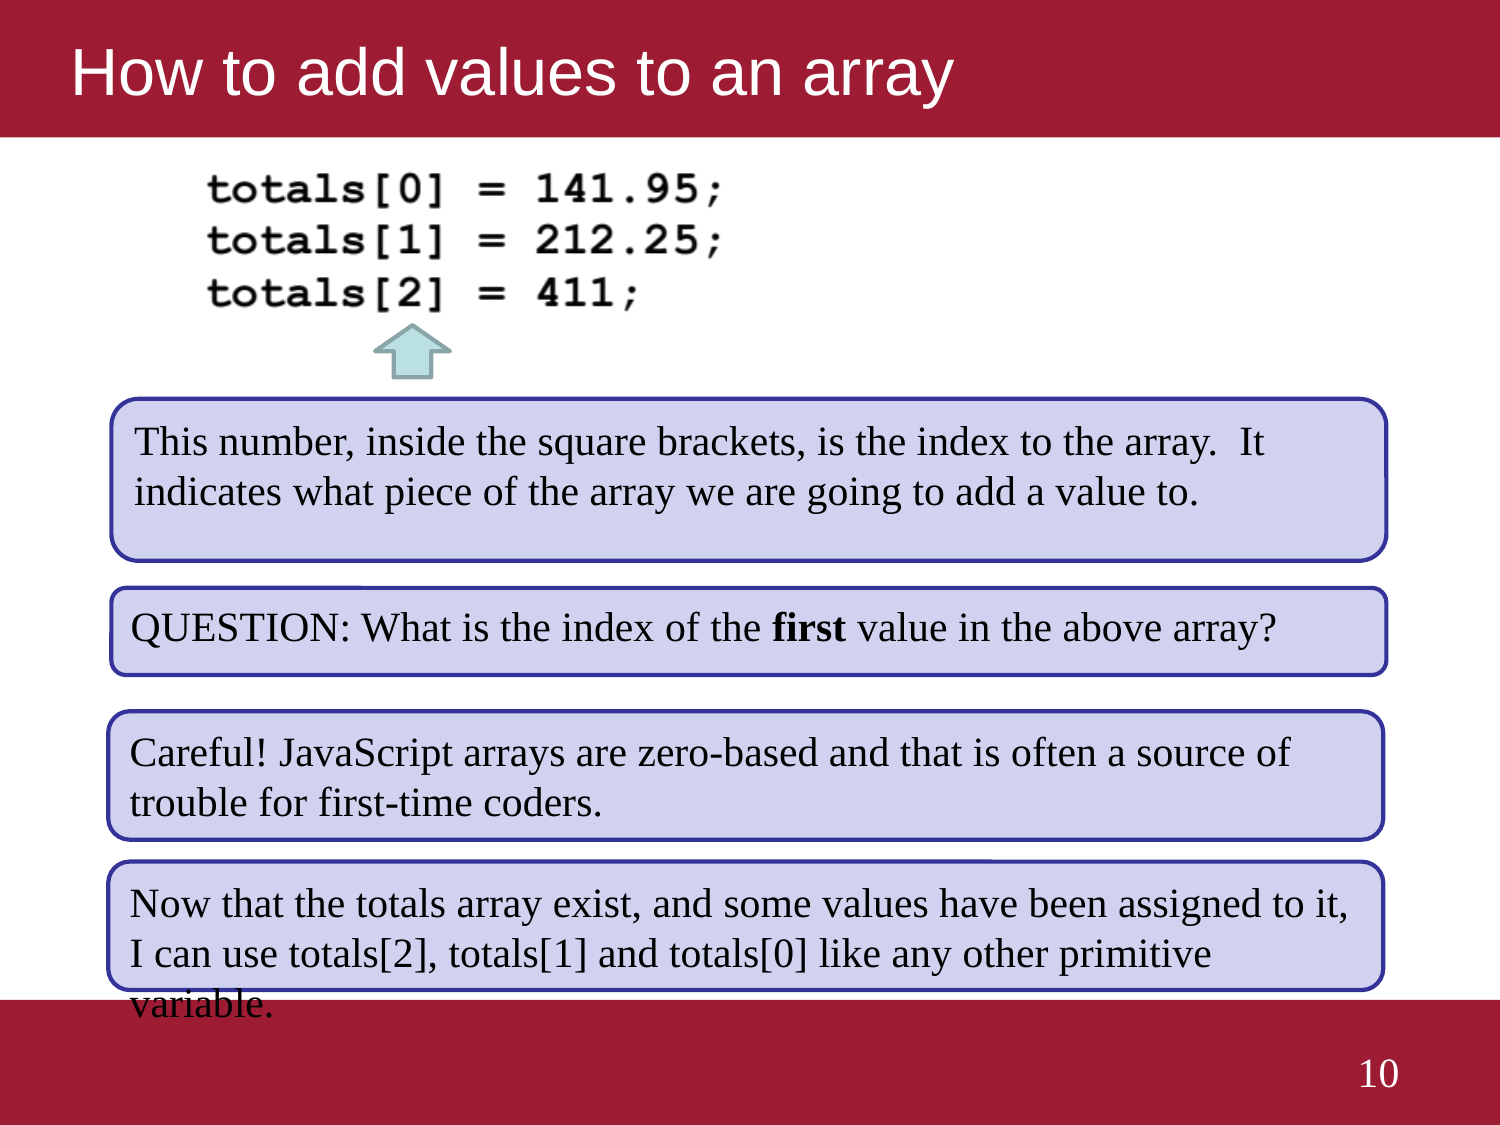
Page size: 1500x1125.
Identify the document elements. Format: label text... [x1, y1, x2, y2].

text_box Careful! JavaScript arrays are zero-based and that is often a source of trouble for first-time coders. [106, 709, 1386, 842]
text_box QUESTION: What is the index of the first value in the above array? [109, 585, 1389, 678]
title How to add values to an array [0, 0, 1500, 138]
text_box This number, inside the square brackets, is the index to the array. It indicates what piece of the array we are going to add a value to. [109, 396, 1389, 563]
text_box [148, 164, 1350, 321]
text_box [372, 330, 452, 380]
text_box Now that the totals array exist, and some values have been assigned to it, I can use totals[2], totals[1] and totals[0] like any other primitive variable. [106, 859, 1386, 993]
slide_number 10 [1074, 1038, 1426, 1089]
